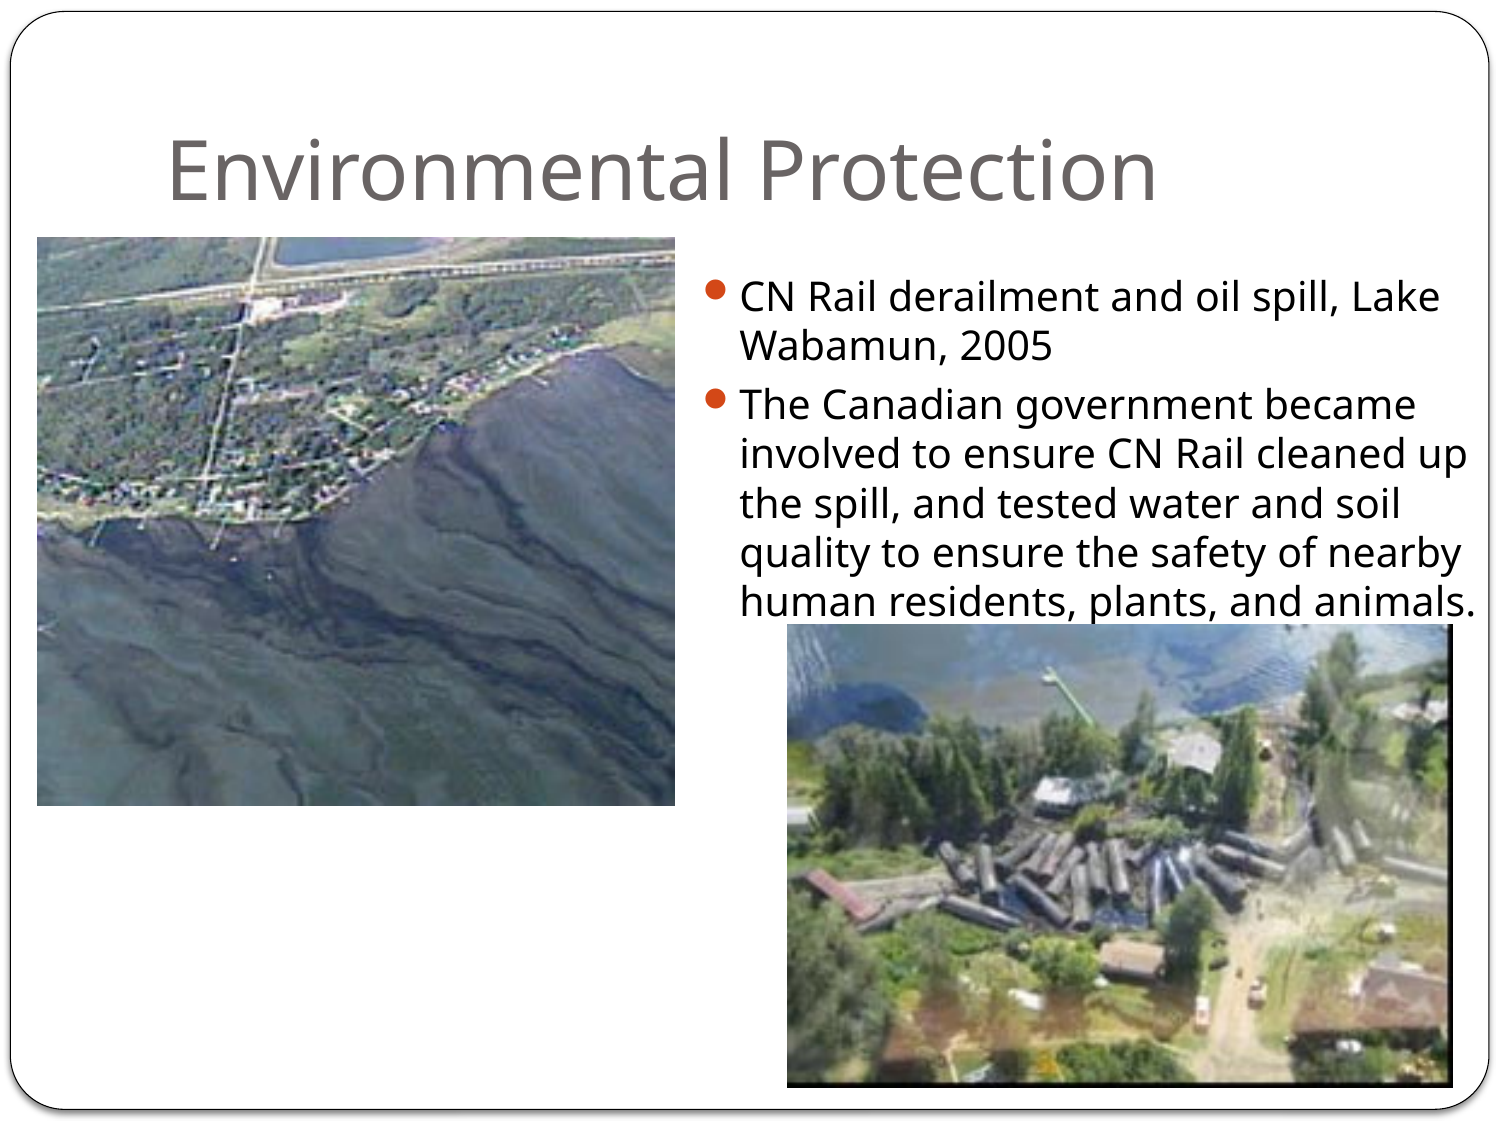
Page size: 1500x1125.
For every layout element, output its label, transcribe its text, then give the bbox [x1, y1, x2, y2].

picture [37, 237, 676, 806]
list CN Rail derailment and oil spill, Lake Wabamun, 2005 The Canadian government became involved to ensure CN Rail cleaned up the spill, and tested water and soil quality to ensure the safety of nearby human residents, plants, and animals. [687, 262, 1500, 638]
picture [787, 624, 1453, 1088]
title Environmental Protection [149, 44, 1426, 233]
